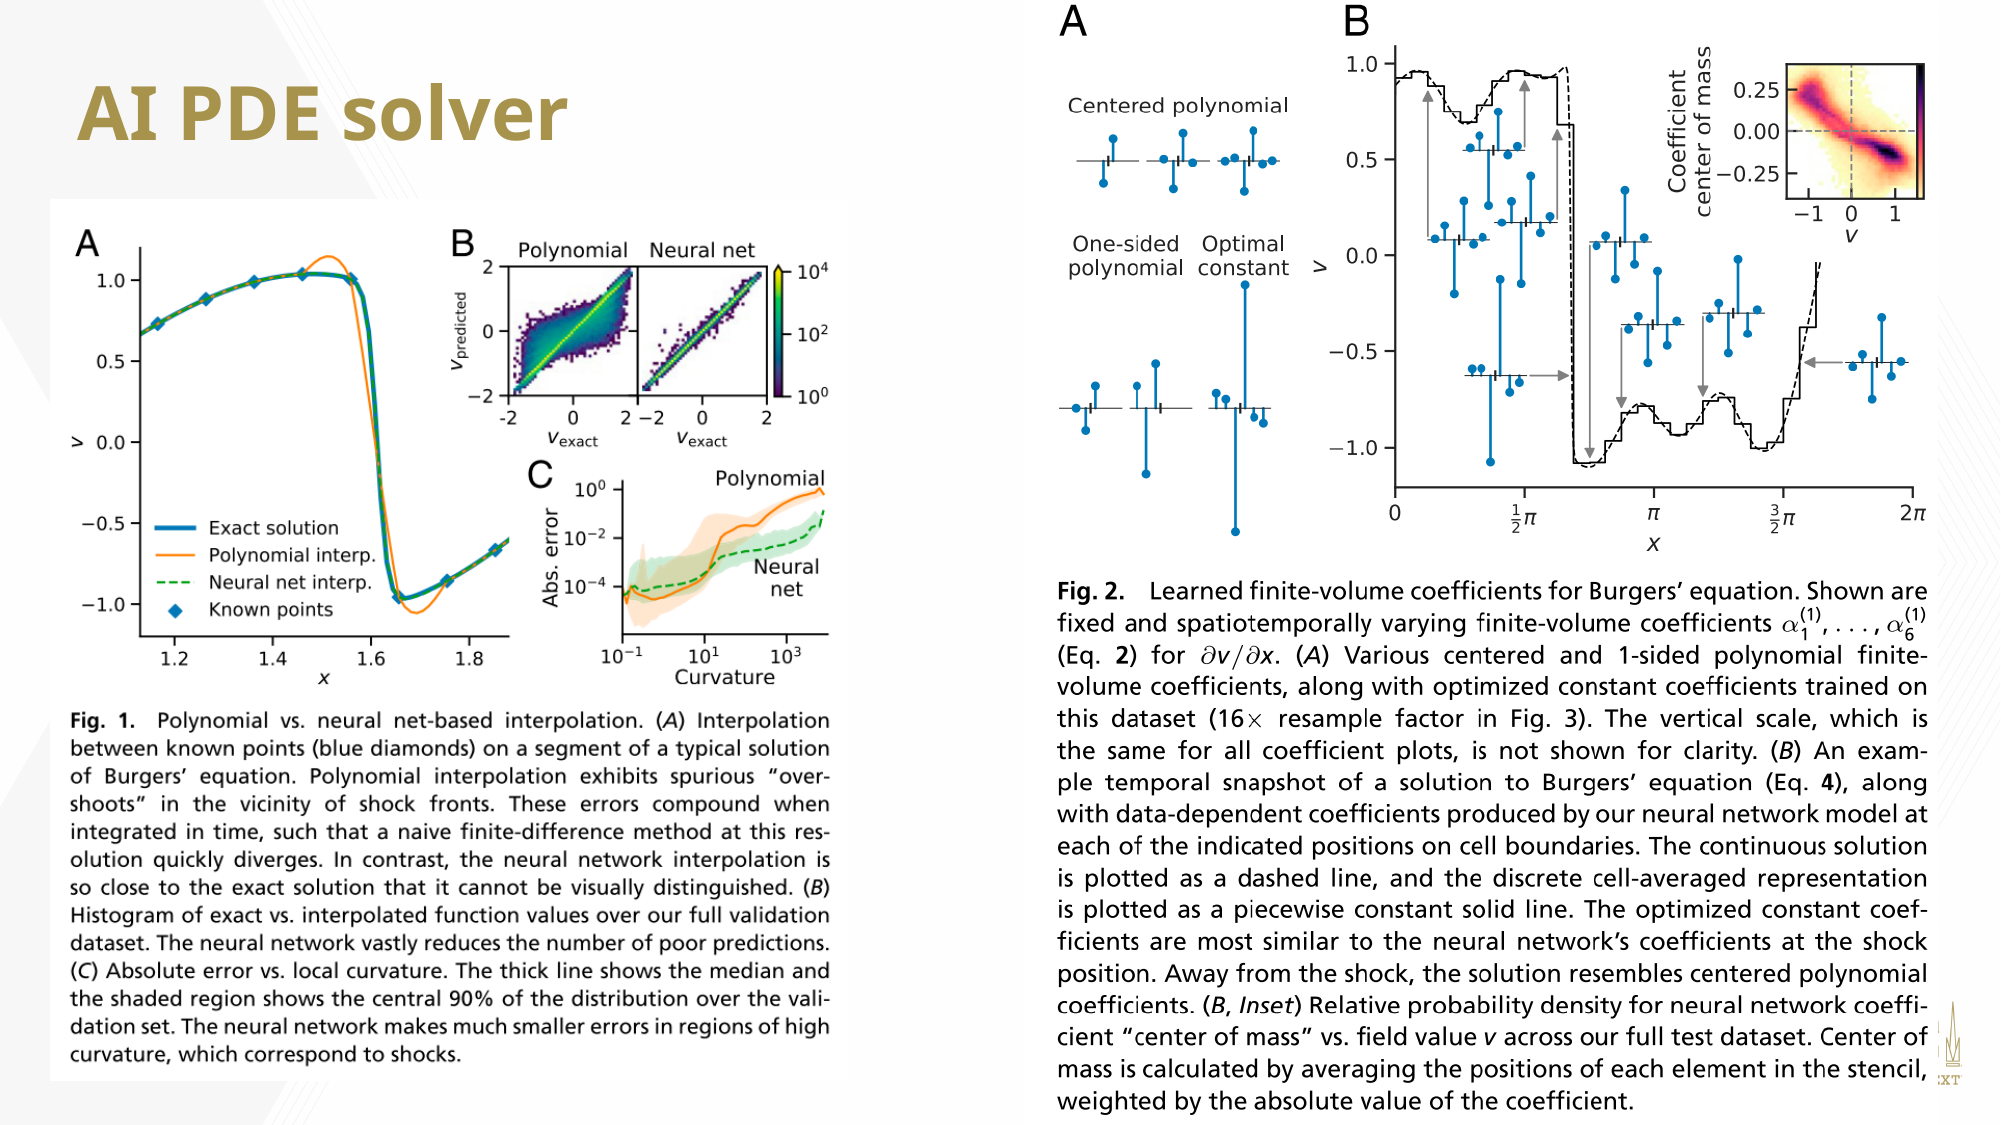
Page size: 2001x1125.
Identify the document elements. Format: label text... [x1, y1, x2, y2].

picture [0, 0, 2001, 1125]
title AI PDE solver [62, 32, 1023, 200]
